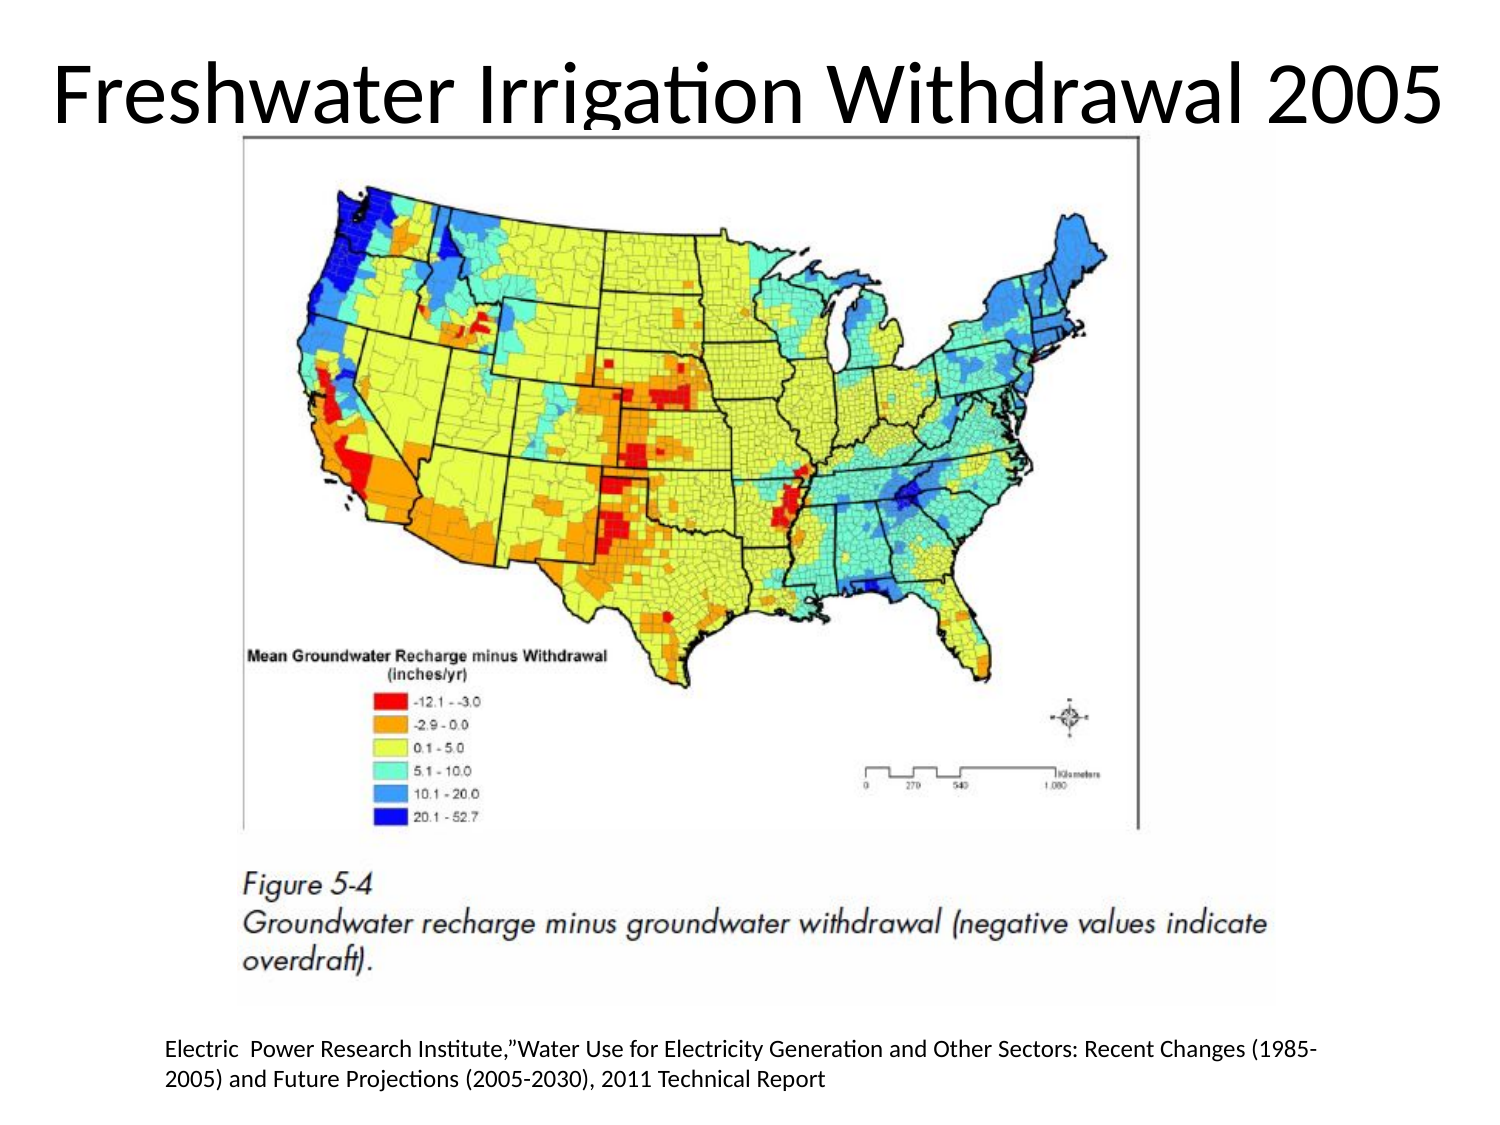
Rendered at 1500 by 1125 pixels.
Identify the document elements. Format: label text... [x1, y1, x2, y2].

title Freshwater Irrigation Withdrawal 2005 [37, 24, 1463, 150]
picture [237, 130, 1276, 1006]
text_box Electric Power Research Institute,”Water Use for Electricity Generation and Other Sectors: Recent Changes (1985-2005) and Future Projections (2005-2030), 2011 Technical Report [149, 1024, 1350, 1100]
